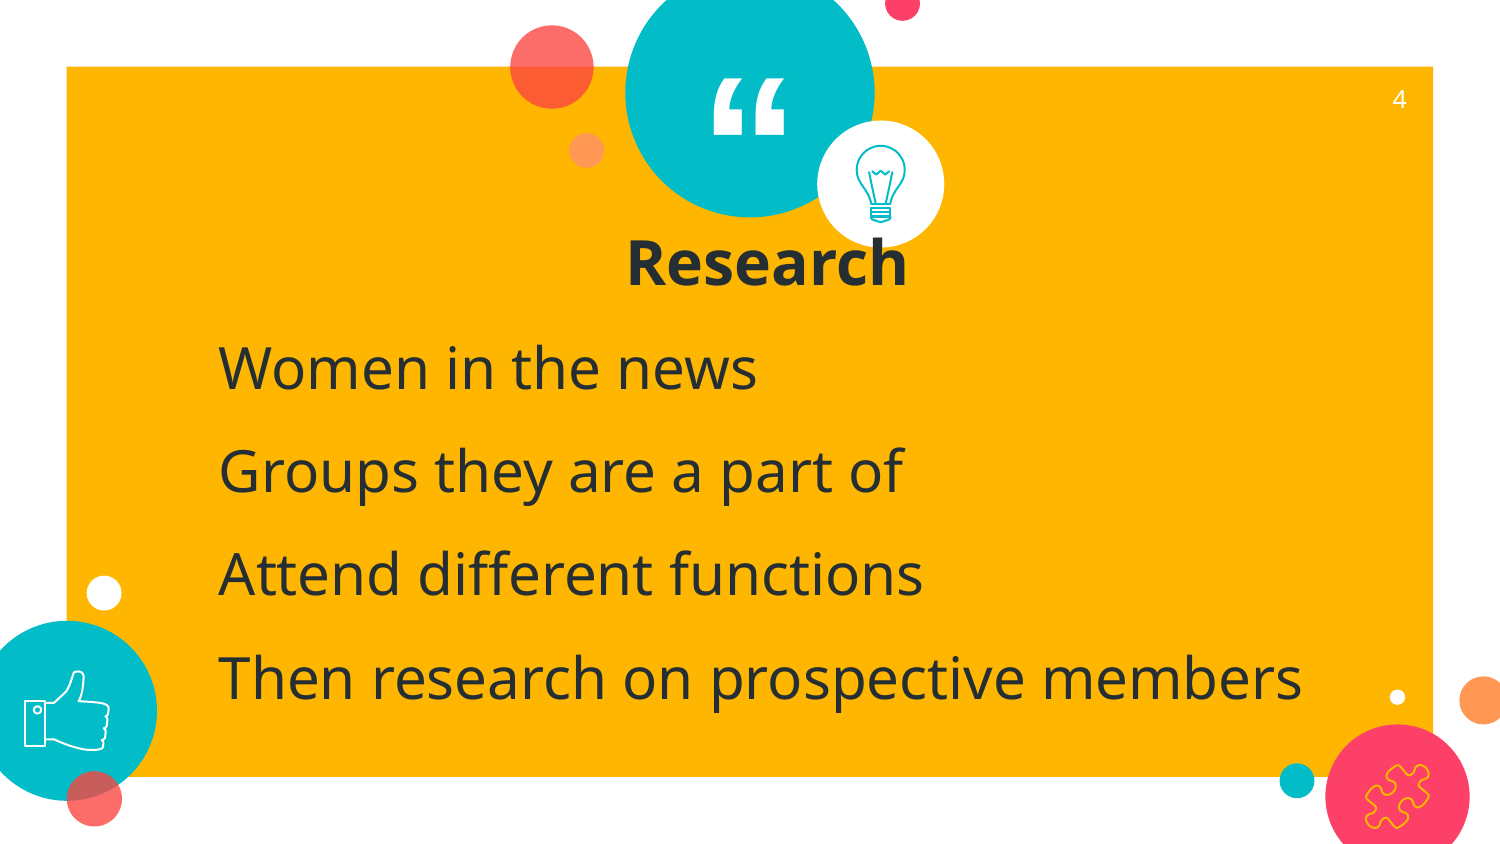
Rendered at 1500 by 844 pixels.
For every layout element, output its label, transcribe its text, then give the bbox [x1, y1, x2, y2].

slide_number 4 [1331, 68, 1422, 134]
list Research Women in the news Groups they are a part of Attend different functions Then research on prospective members [203, 207, 1332, 739]
